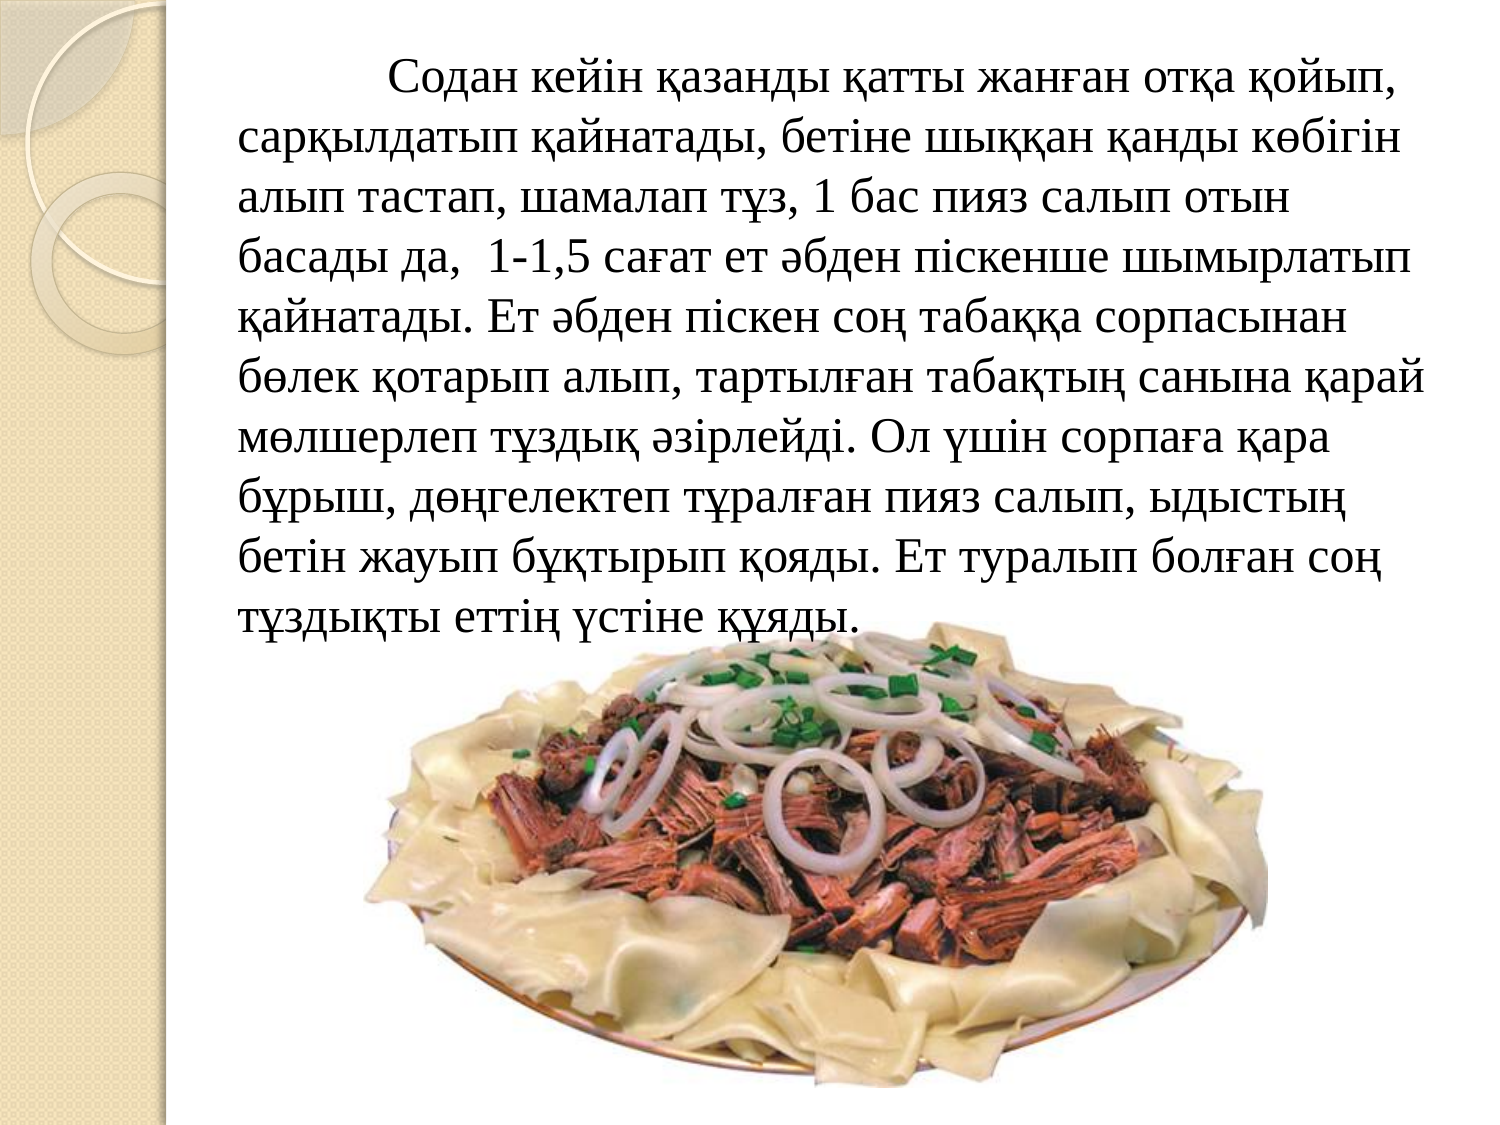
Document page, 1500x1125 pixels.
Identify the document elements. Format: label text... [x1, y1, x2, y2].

text_box Содан кейін қазанды қатты жанған отқа қойып, сарқылдатып қайнатады, бетіне шыққан қанды көбігін алып тастап, шамалап тұз, 1 бас пияз салып отын басады да, 1-1,5 сағат ет әбден піскенше шымырлатып қайнатады. Ет әбден піскен соң табаққа сорпасынан бөлек қотарып алып, тартылған табақтың санына қарай мөлшерлеп тұздық әзірлейді. Ол үшін сорпаға қара бұрыш, дөңгелектеп тұралған пияз салып, ыдыстың бетін жауып бұқтырып қояды. Ет туралып болған соң тұздықты еттің үстіне құяды. [222, 35, 1442, 650]
picture [363, 620, 1269, 1088]
